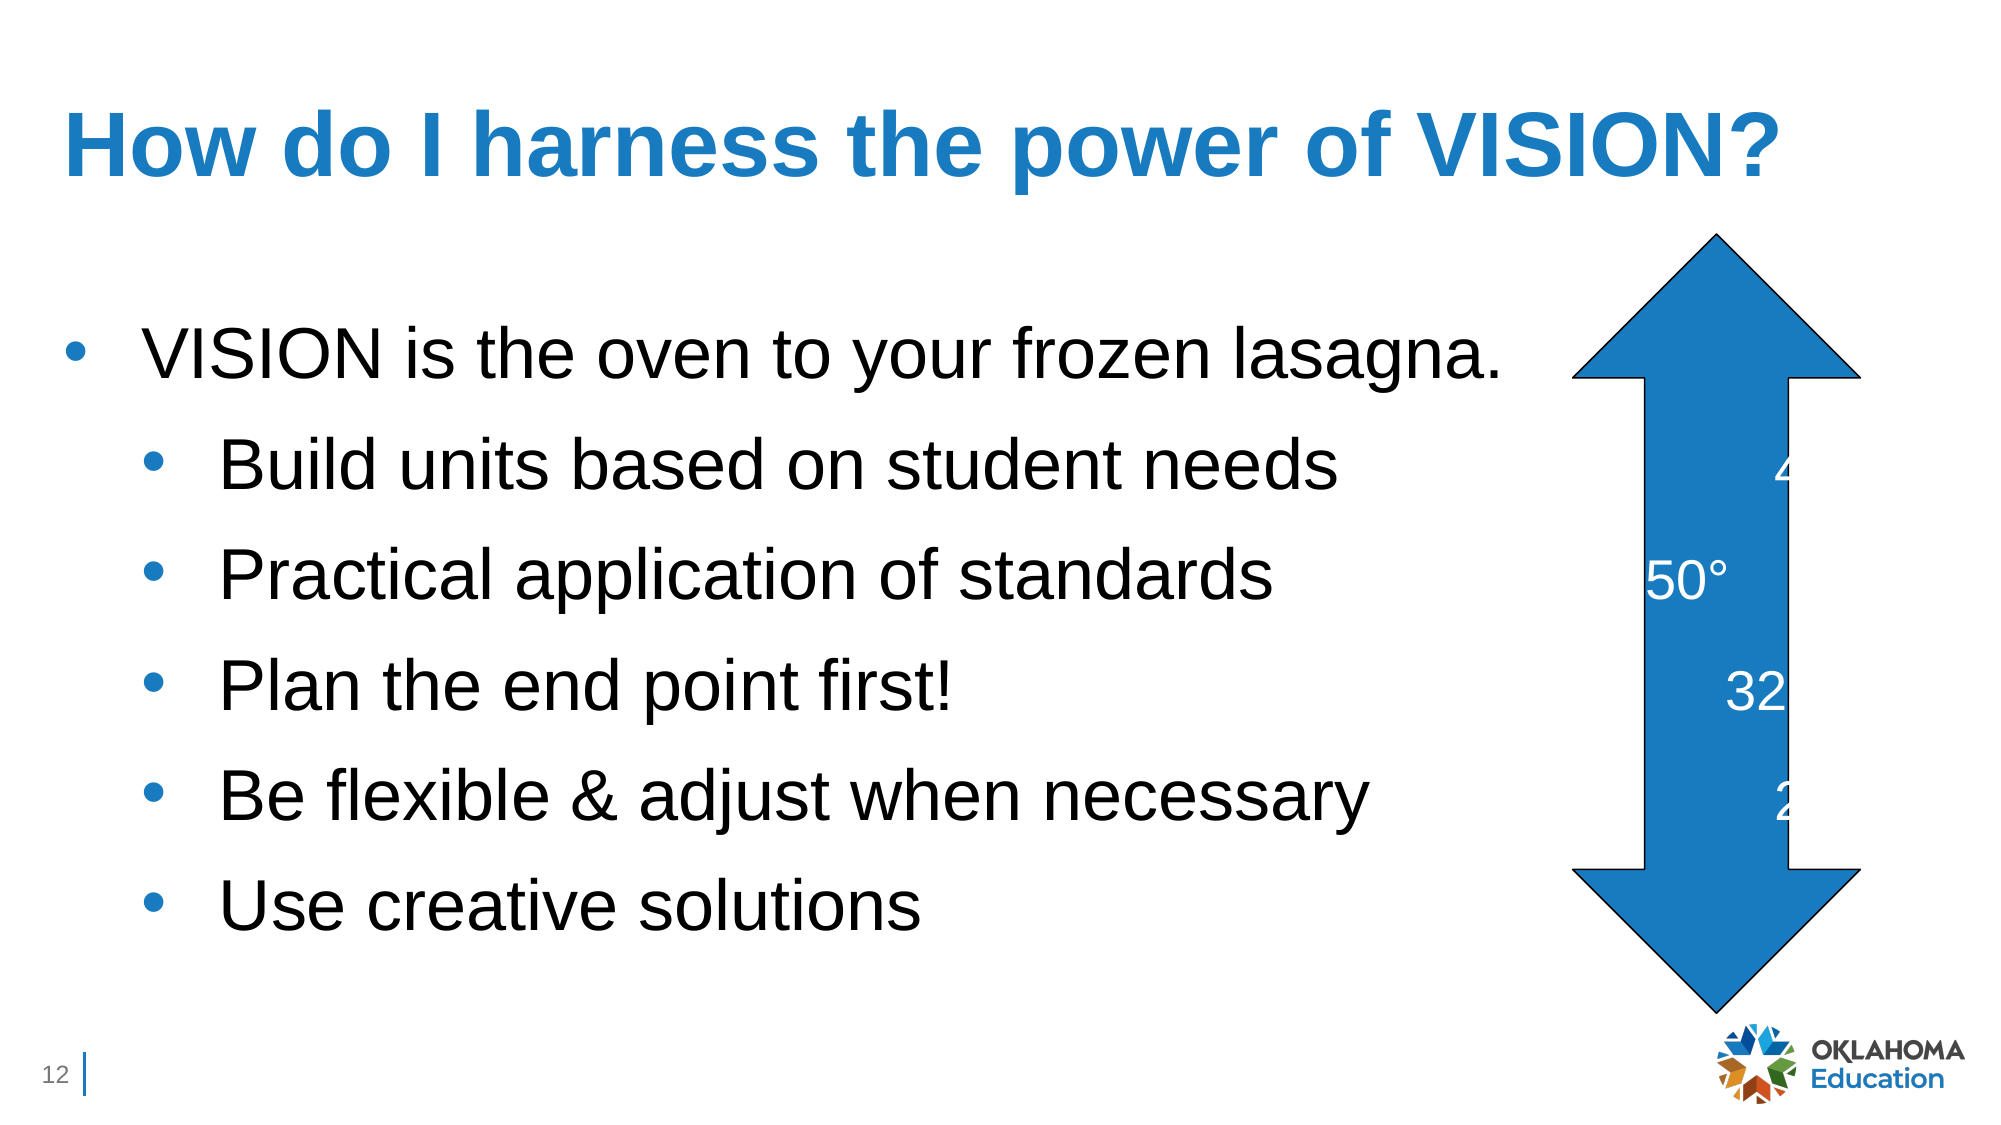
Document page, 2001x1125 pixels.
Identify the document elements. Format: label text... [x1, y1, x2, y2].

title How do I harness the power of VISION? [48, 59, 1952, 234]
list VISION is the oven to your frozen lasagna. Build units based on student needs 425° Practical application of standards 350° Plan the end point first! 325° Be flexible & adjust when necessary 250° Use creative solutions [48, 299, 1952, 1014]
picture [1717, 1024, 1965, 1104]
slide_number 12 [0, 1043, 85, 1104]
text_box [1651, 234, 1782, 299]
